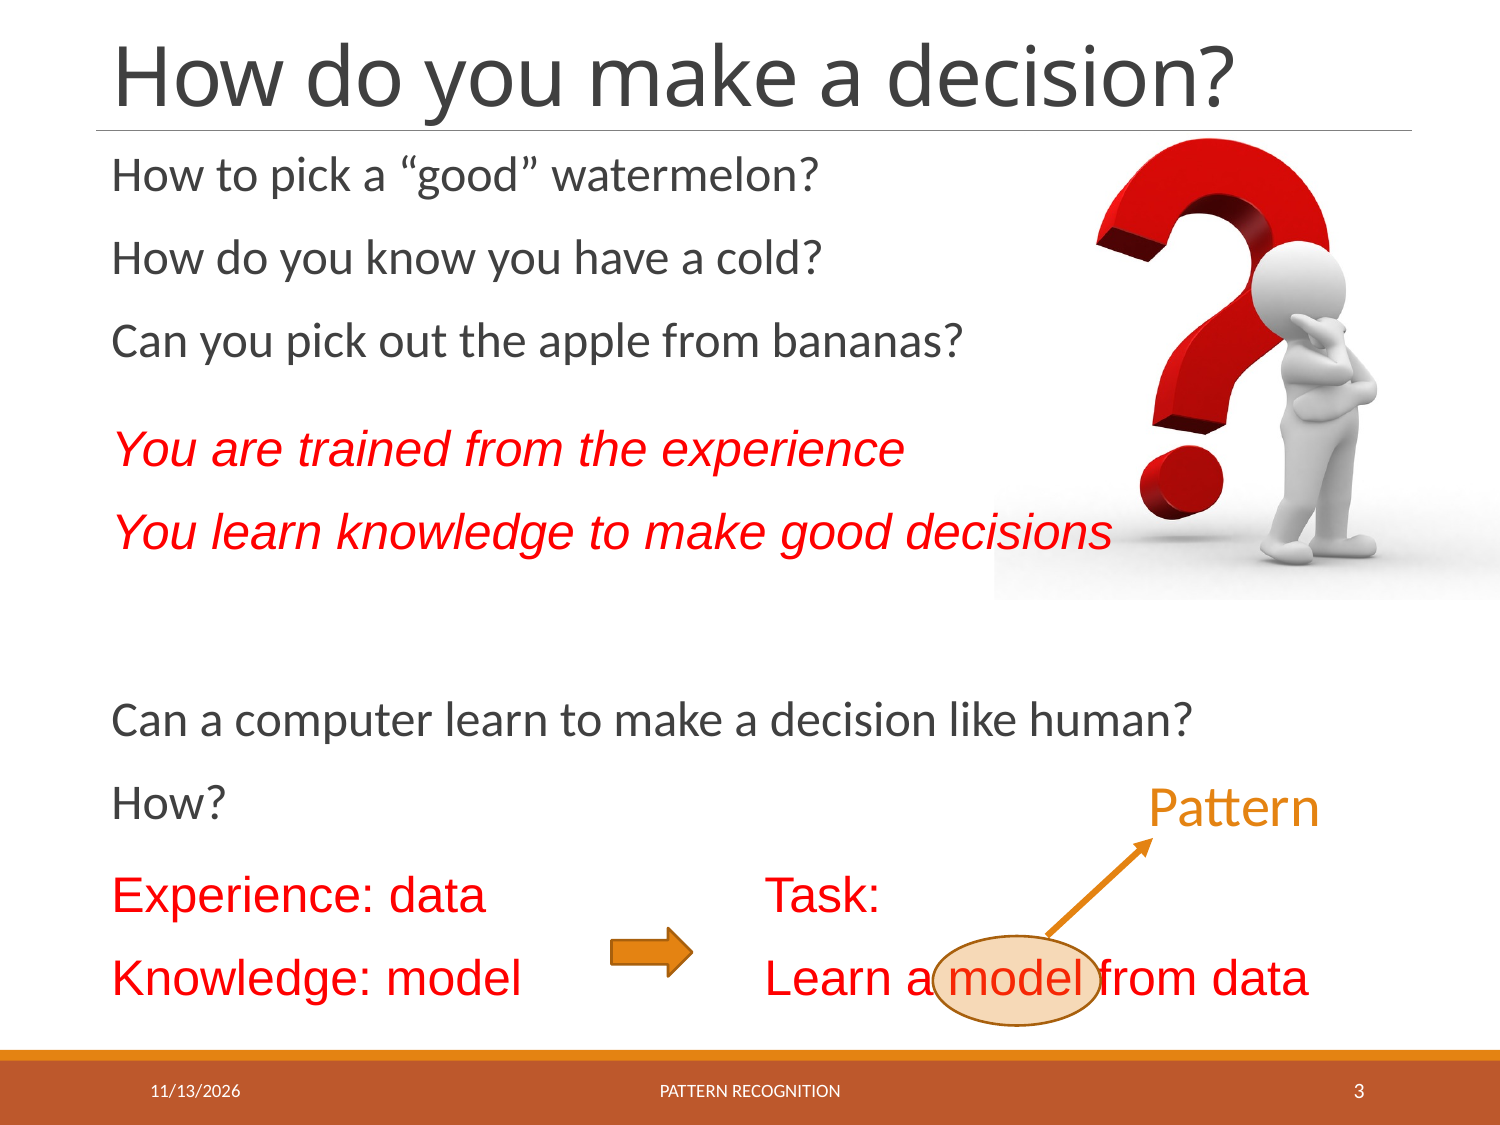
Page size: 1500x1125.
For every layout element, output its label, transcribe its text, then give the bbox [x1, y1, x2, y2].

slide_number 3 [1218, 1059, 1380, 1120]
text_box [931, 934, 1103, 1027]
text_box [610, 926, 694, 978]
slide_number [135, 1059, 440, 1120]
text_box Task: Learn a model from data [749, 861, 1413, 1041]
text_box Can a computer learn to make a decision like human? How? [96, 685, 1413, 878]
text_box Pattern [1134, 760, 1361, 846]
list How to pick a “good” watermelon? How do you know you have a cold? Can you pick out the apple from bananas? [96, 140, 991, 415]
text_box You are trained from the experience You learn knowledge to make good decisions [96, 415, 1413, 620]
picture [993, 132, 1500, 600]
footer Pattern recognition [453, 1059, 1047, 1120]
title How do you make a decision? [96, 19, 1413, 131]
text_box Experience: data Knowledge: model [96, 861, 612, 1041]
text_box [1046, 837, 1154, 937]
